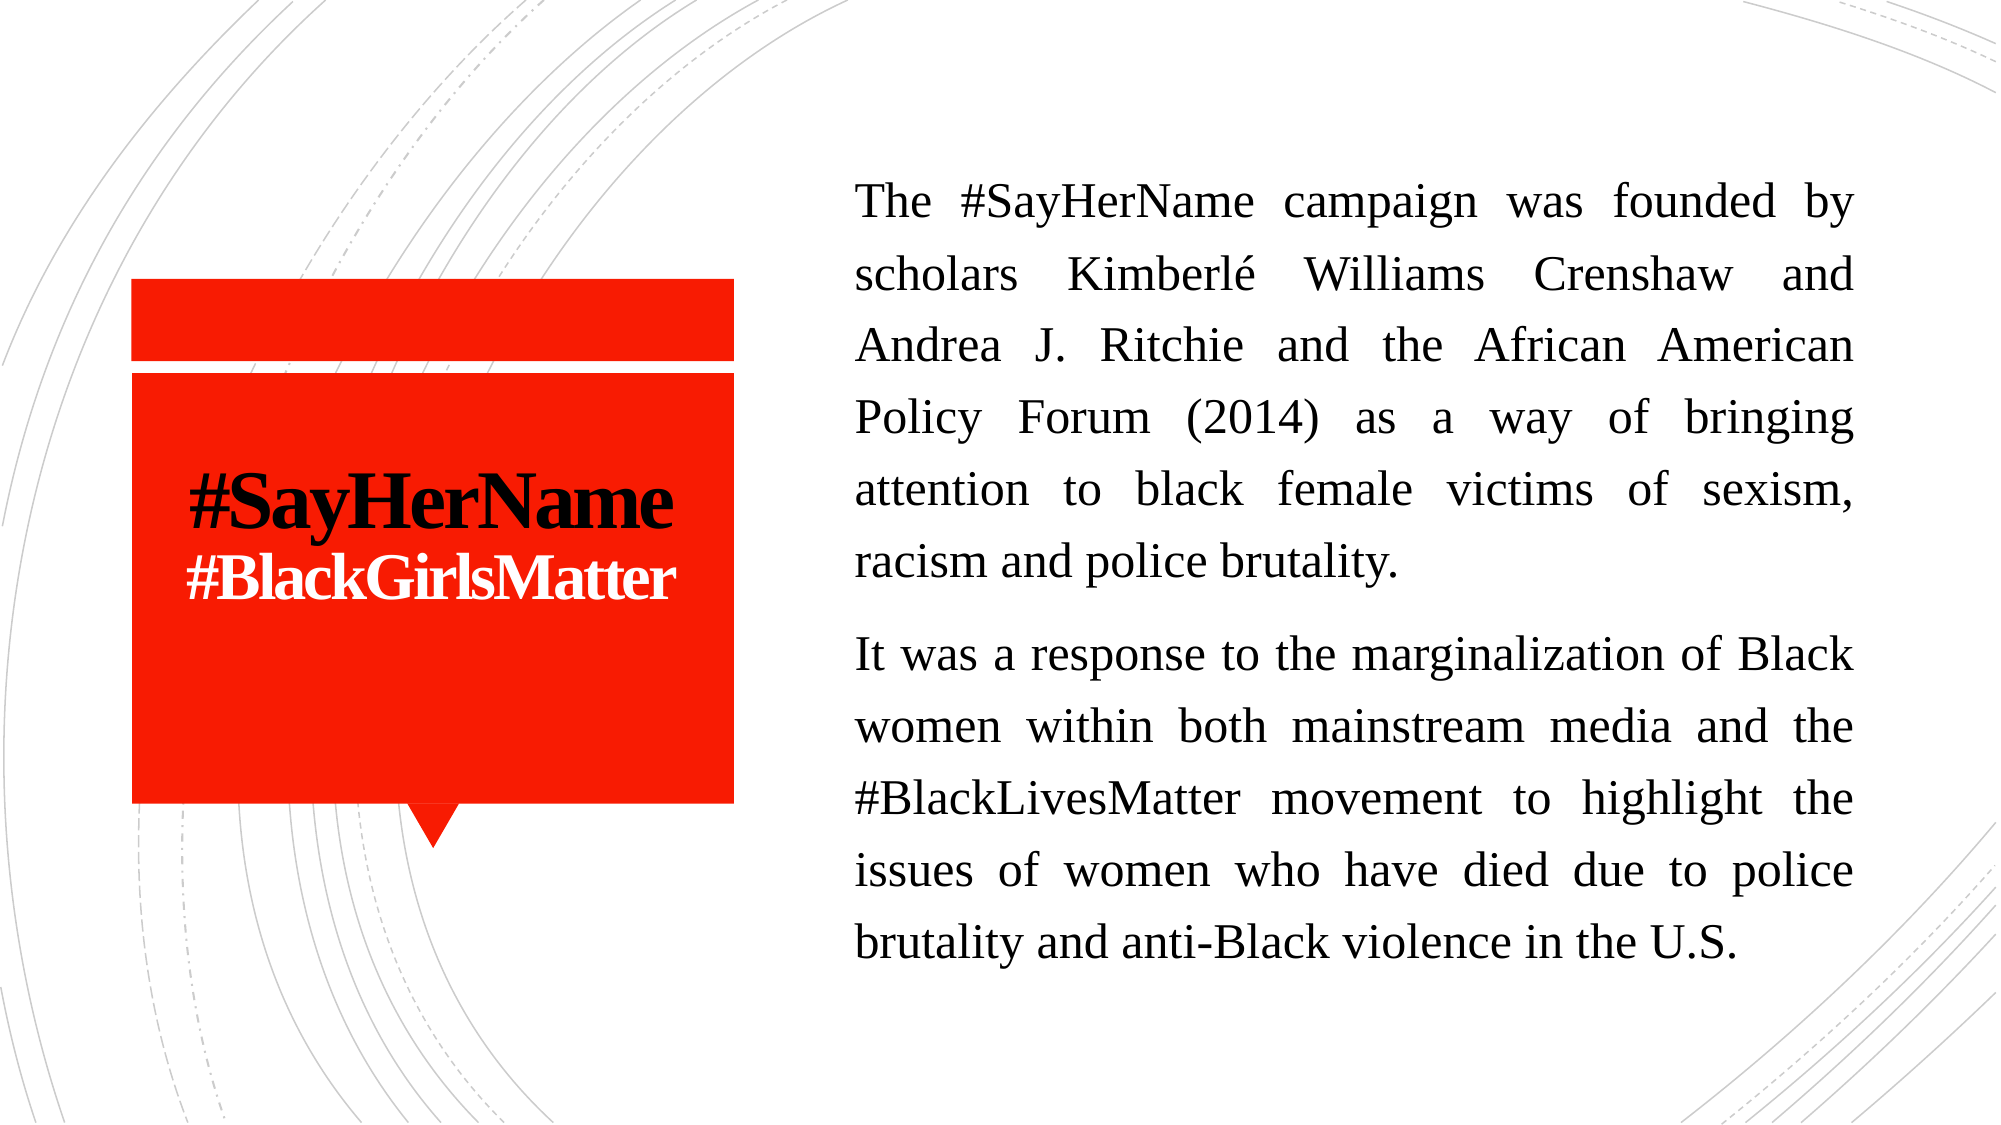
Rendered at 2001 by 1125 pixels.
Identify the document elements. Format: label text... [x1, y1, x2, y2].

list The #SayHerName campaign was founded by scholars Kimberlé Williams Crenshaw and Andrea J. Ritchie and the African American Policy Forum (2014) as a way of bringing attention to black female victims of sexism, racism and police brutality. It was a response to the marginalization of Black women within both mainstream media and the #BlackLivesMatter movement to highlight the issues of women who have died due to police brutality and anti-Black violence in the U.S. [839, 131, 1871, 993]
title #SayHerName #BlackGirlsMatter [145, 385, 720, 789]
